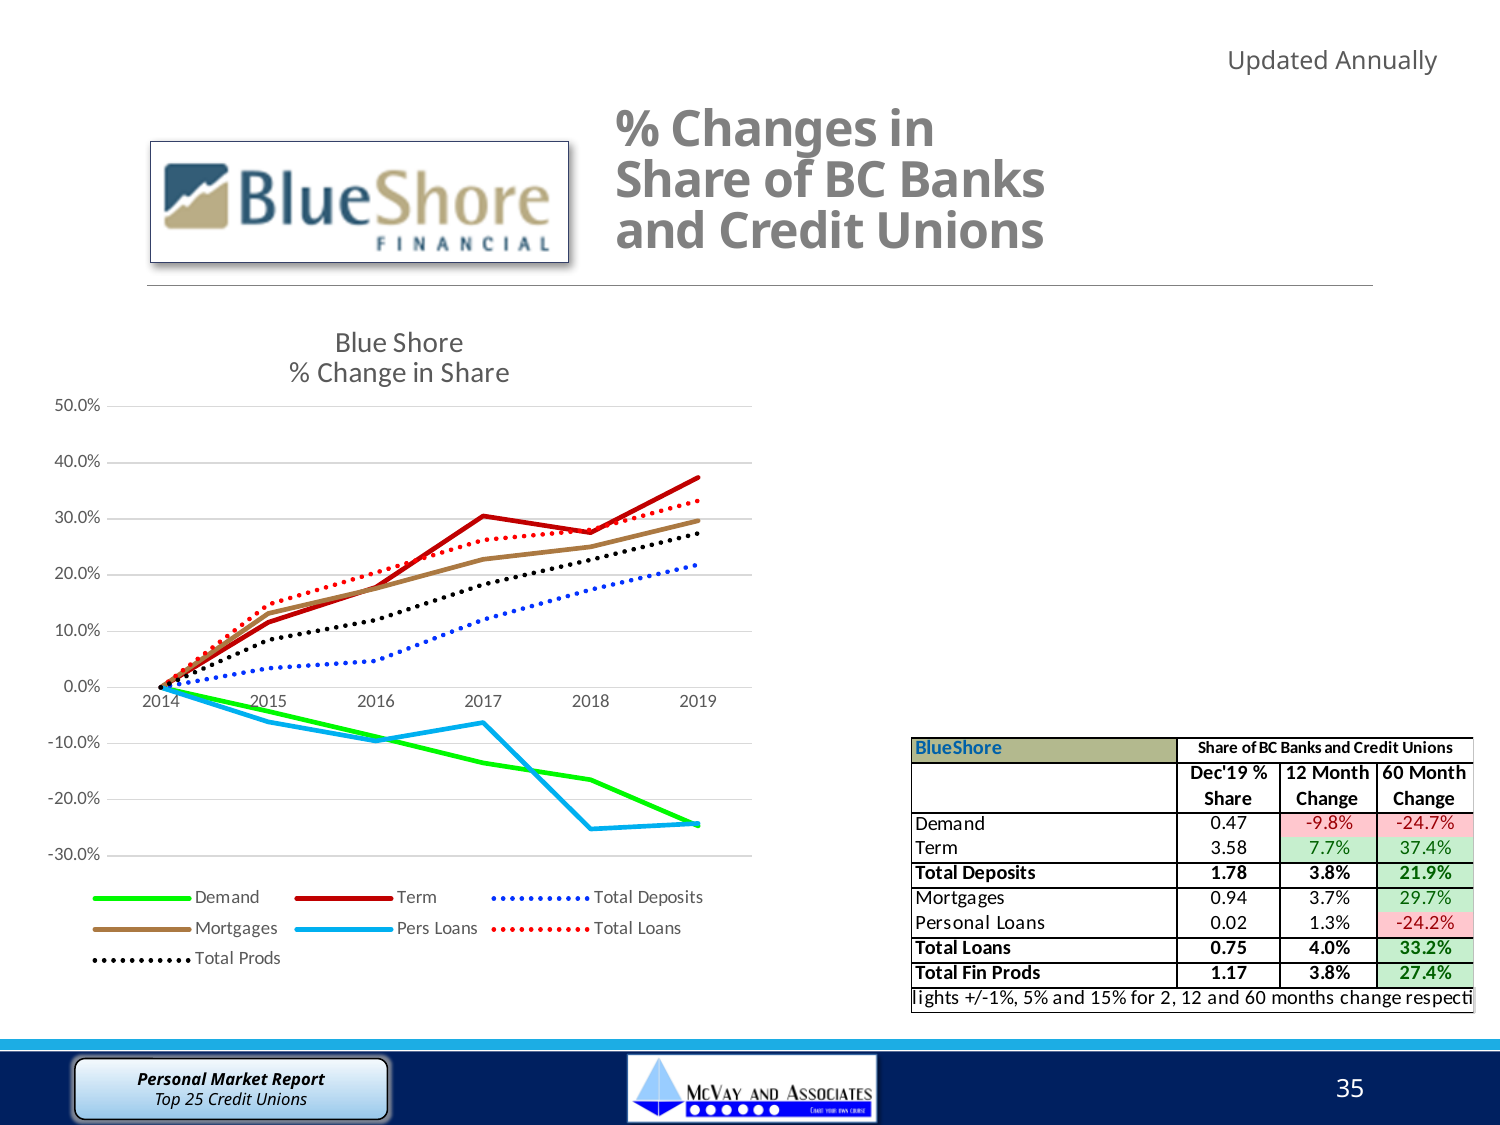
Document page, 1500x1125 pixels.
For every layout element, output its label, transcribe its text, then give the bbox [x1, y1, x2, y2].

slide_number 35 [1218, 1059, 1380, 1120]
chart [23, 299, 776, 1001]
text_box Updated Annually [1212, 37, 1453, 83]
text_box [910, 736, 1476, 1015]
picture [149, 140, 569, 263]
title % Changes in Share of BC Banks and Credit Unions [600, 63, 1088, 326]
